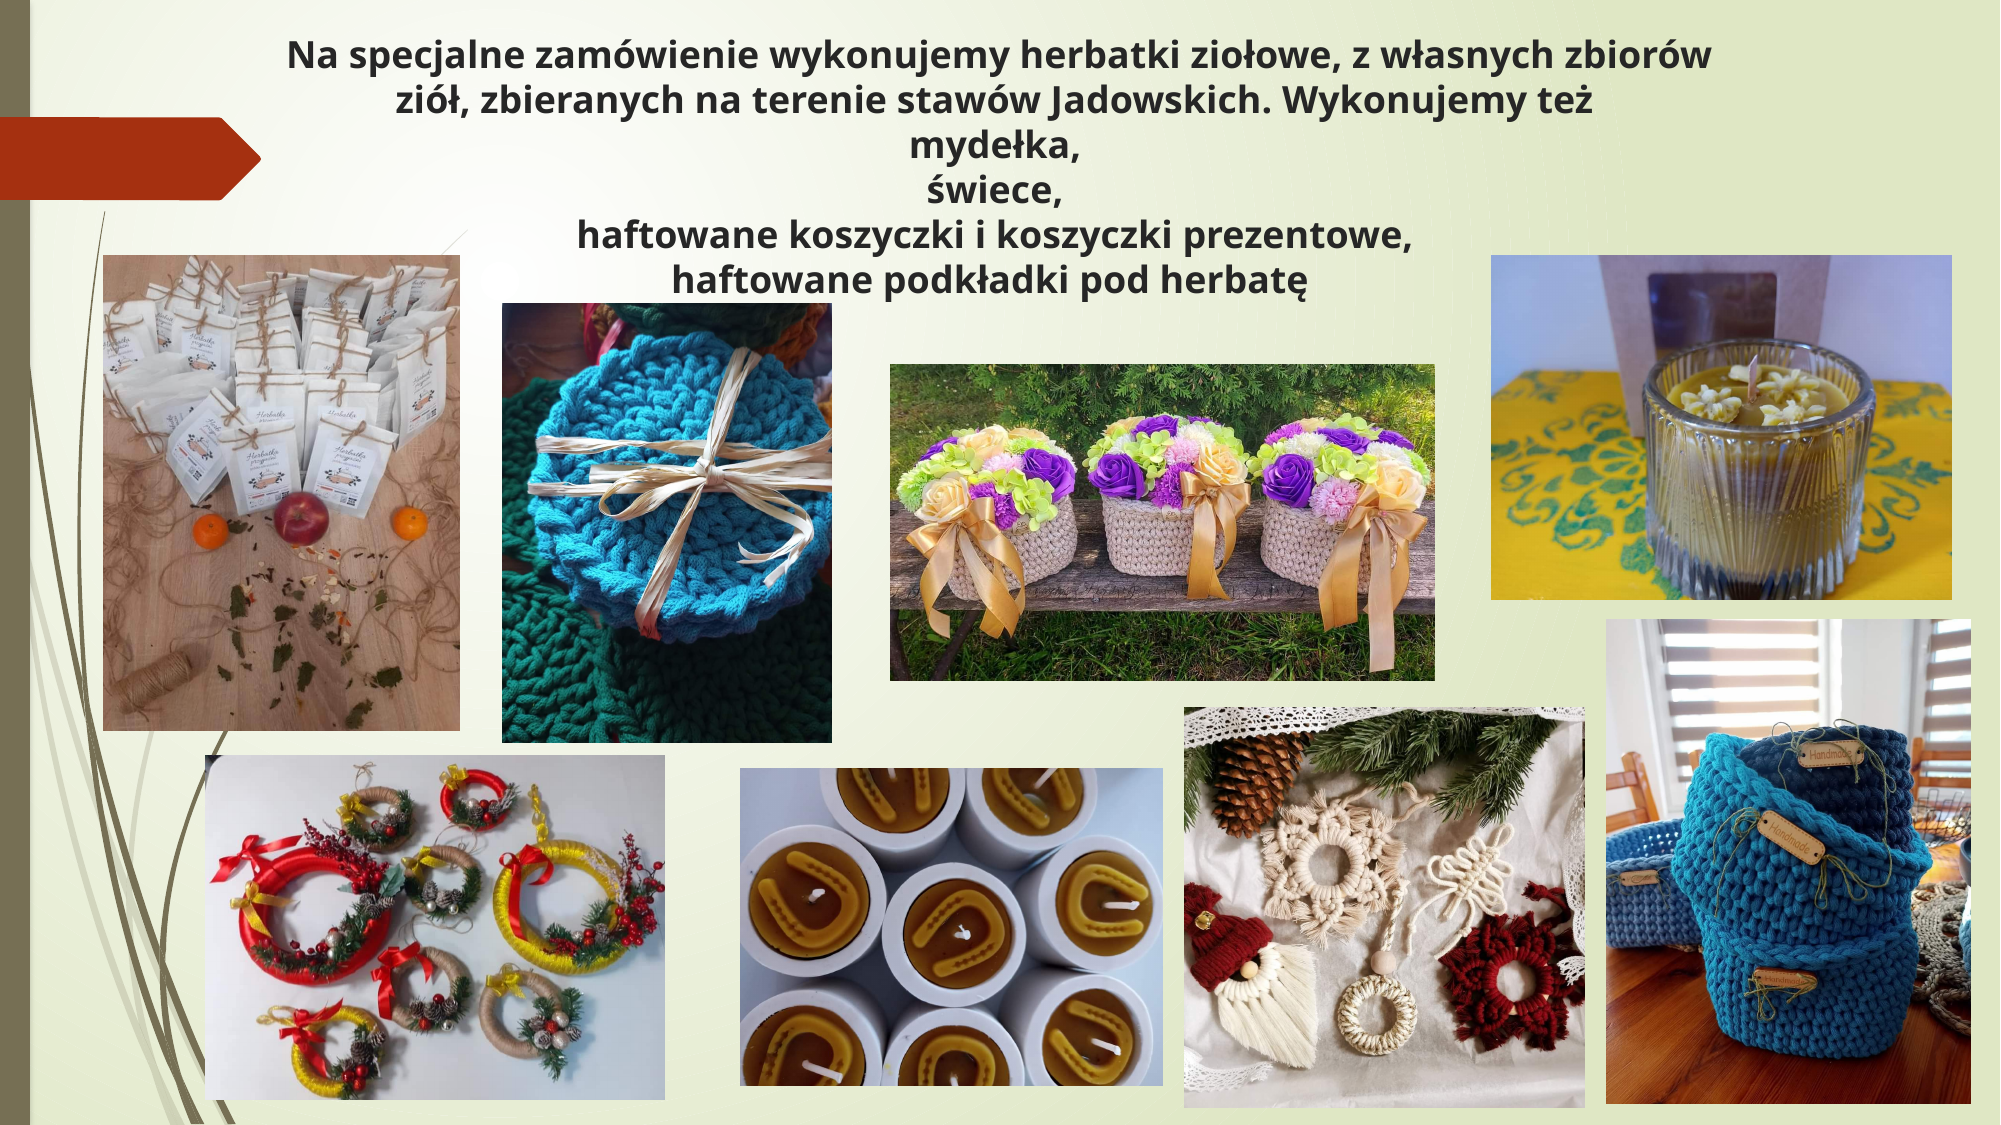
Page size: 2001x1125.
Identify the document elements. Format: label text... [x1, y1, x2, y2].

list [102, 255, 460, 732]
picture [502, 303, 832, 743]
picture [1606, 619, 1971, 1105]
title Na specjalne zamówienie wykonujemy herbatki ziołowe, z własnych zbiorów ziół, zbieranych na terenie stawów Jadowskich. Wykonujemy też mydełka, świece, haftowane koszyczki i koszyczki prezentowe, haftowane podkładki pod herbatę [269, 23, 1731, 370]
picture [205, 754, 665, 1100]
picture [1184, 707, 1585, 1109]
picture [739, 768, 1163, 1086]
picture [1491, 255, 1952, 601]
picture [890, 363, 1435, 681]
